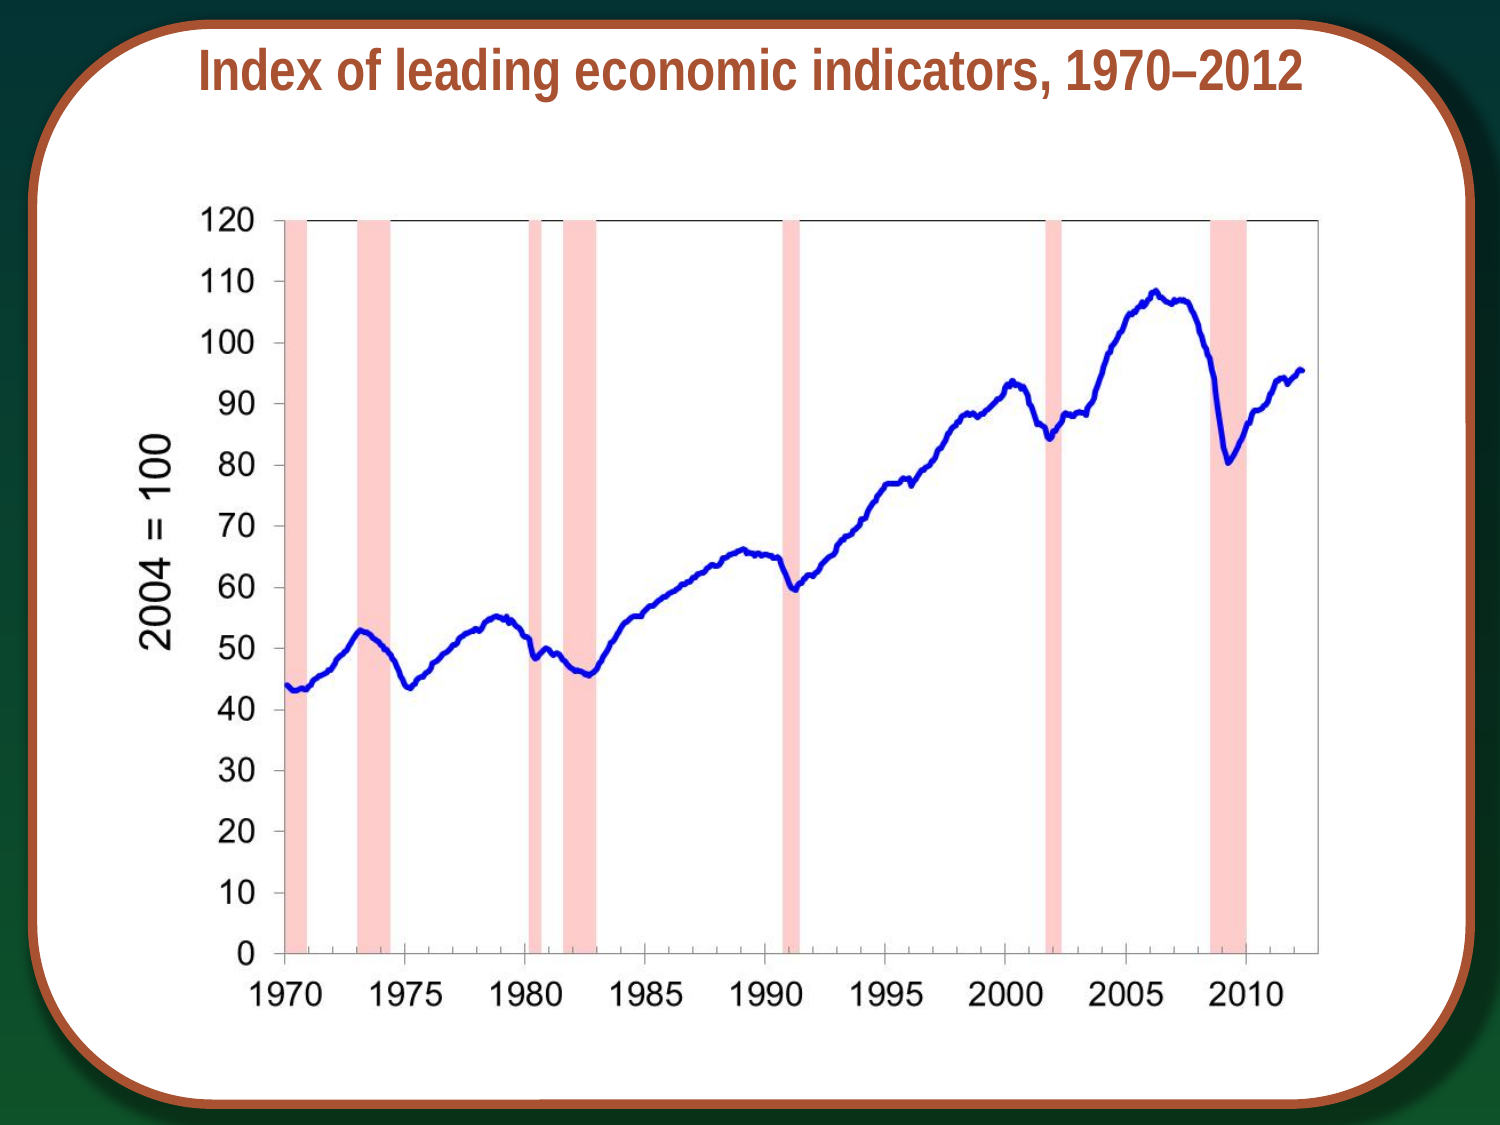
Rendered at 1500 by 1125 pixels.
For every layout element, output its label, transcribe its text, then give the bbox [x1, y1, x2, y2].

picture [114, 194, 1369, 1017]
title Index of leading economic indicators, 1970–2012 [84, 24, 1419, 150]
